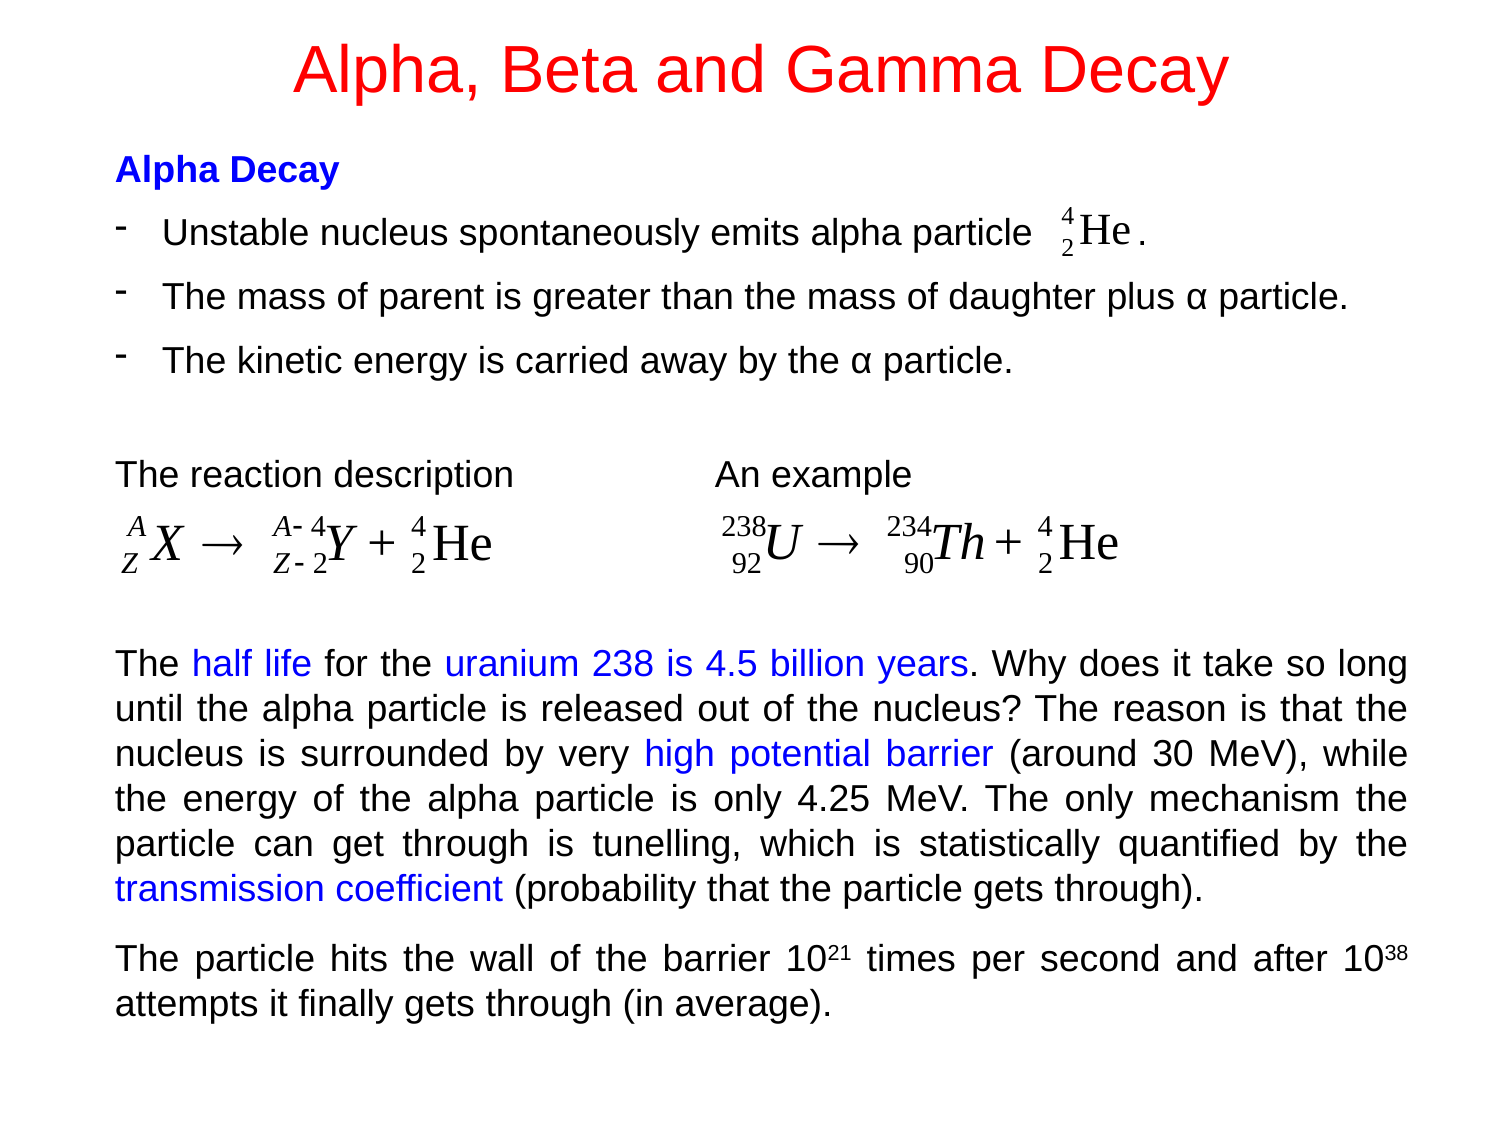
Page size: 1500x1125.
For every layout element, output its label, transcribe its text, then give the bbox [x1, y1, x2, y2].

text_box The reaction description An example [100, 442, 1424, 503]
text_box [111, 503, 501, 587]
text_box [1053, 196, 1141, 268]
text_box Alpha, Beta and Gamma Decay [194, 18, 1329, 114]
text_box Alpha Decay Unstable nucleus spontaneously emits alpha particle . The mass of parent is greater than the mass of daughter plus α particle. The kinetic energy is carried away by the α particle. [100, 137, 1424, 389]
text_box The half life for the uranium 238 is 4.5 billion years. Why does it take so long until the alpha particle is released out of the nucleus? The reason is that the nucleus is surrounded by very high potential barrier (around 30 MeV), while the energy of the alpha particle is only 4.25 MeV. The only mechanism the particle can get through is tunelling, which is statistically quantified by the transmission coefficient (probability that the particle gets through). [100, 631, 1424, 917]
text_box The particle hits the wall of the barrier 1021 times per second and after 1038 attempts it finally gets through (in average). [100, 927, 1424, 1032]
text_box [713, 503, 1128, 587]
